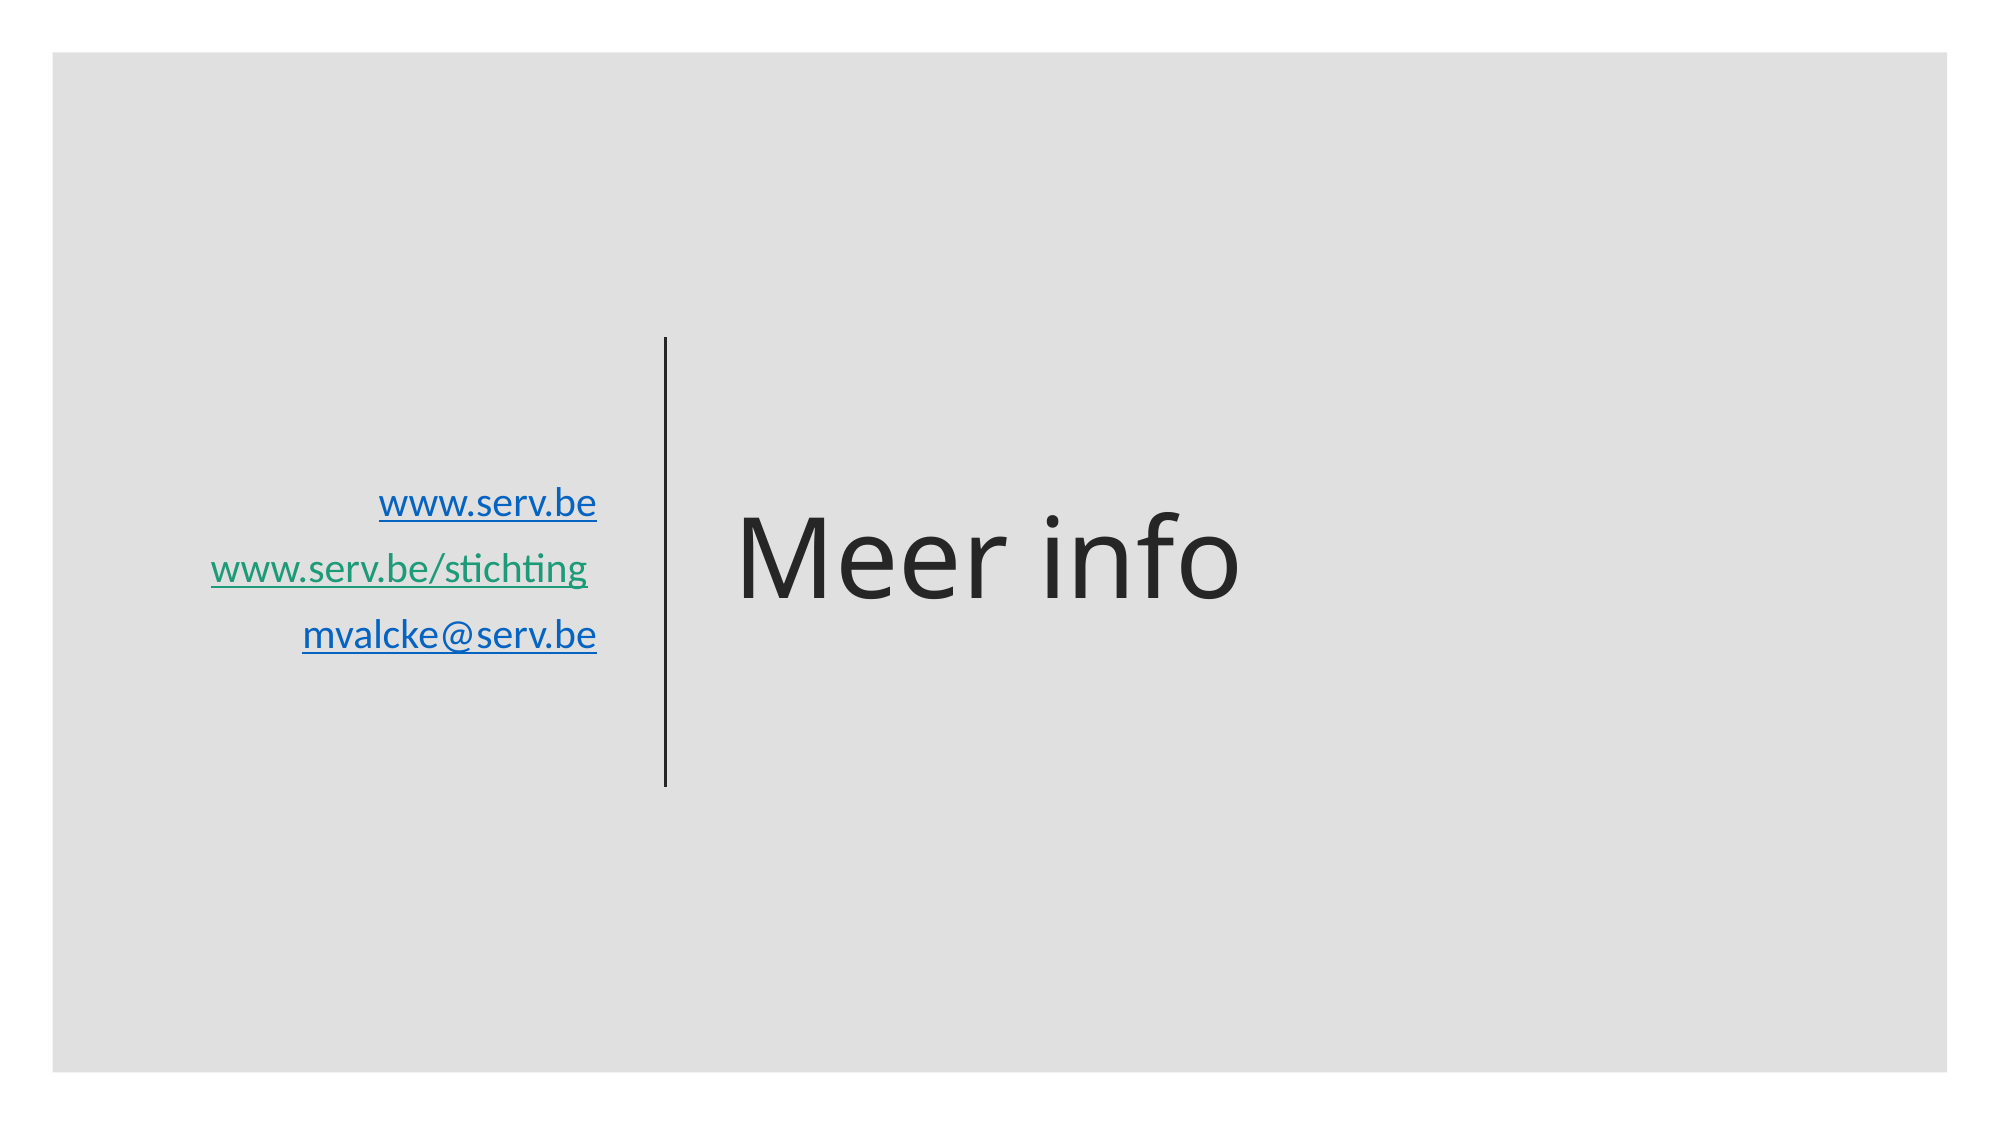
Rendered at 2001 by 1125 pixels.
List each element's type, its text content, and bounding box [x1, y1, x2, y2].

subtitle www.serv.be www.serv.be/stichting mvalcke@serv.be [167, 158, 612, 967]
title Meer info [718, 158, 1829, 967]
text_box [52, 51, 1948, 1073]
